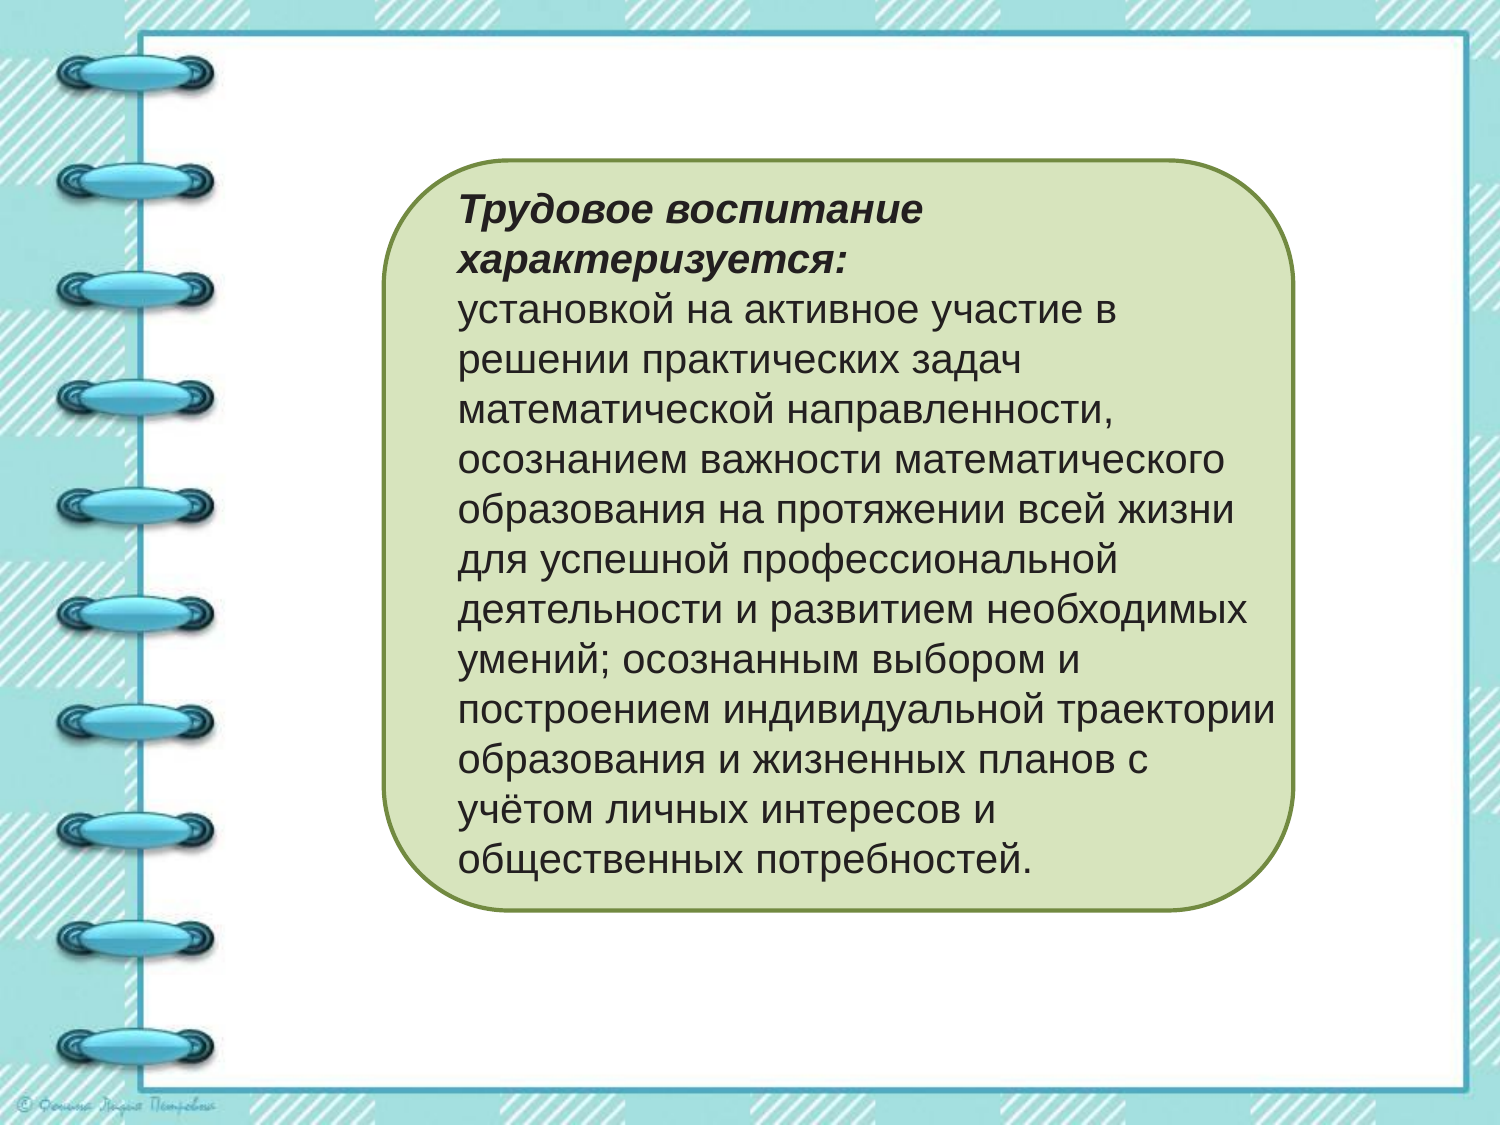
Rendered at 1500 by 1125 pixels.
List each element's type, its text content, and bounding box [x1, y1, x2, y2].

text_box [447, 158, 1230, 174]
picture [0, 0, 1500, 1125]
text_box Трудовое воспитание характеризуется: установкой на активное участие в решении практических задач математической направленности, осознанием важности математического образования на протяжении всей жизни для успешной профессиональной деятельности и развитием необходимых умений; осознанным выбором и построением индивидуальной траектории образования и жизненных планов с учётом личных интересов и общественных потребностей. [442, 174, 1306, 890]
text_box [381, 177, 1241, 913]
